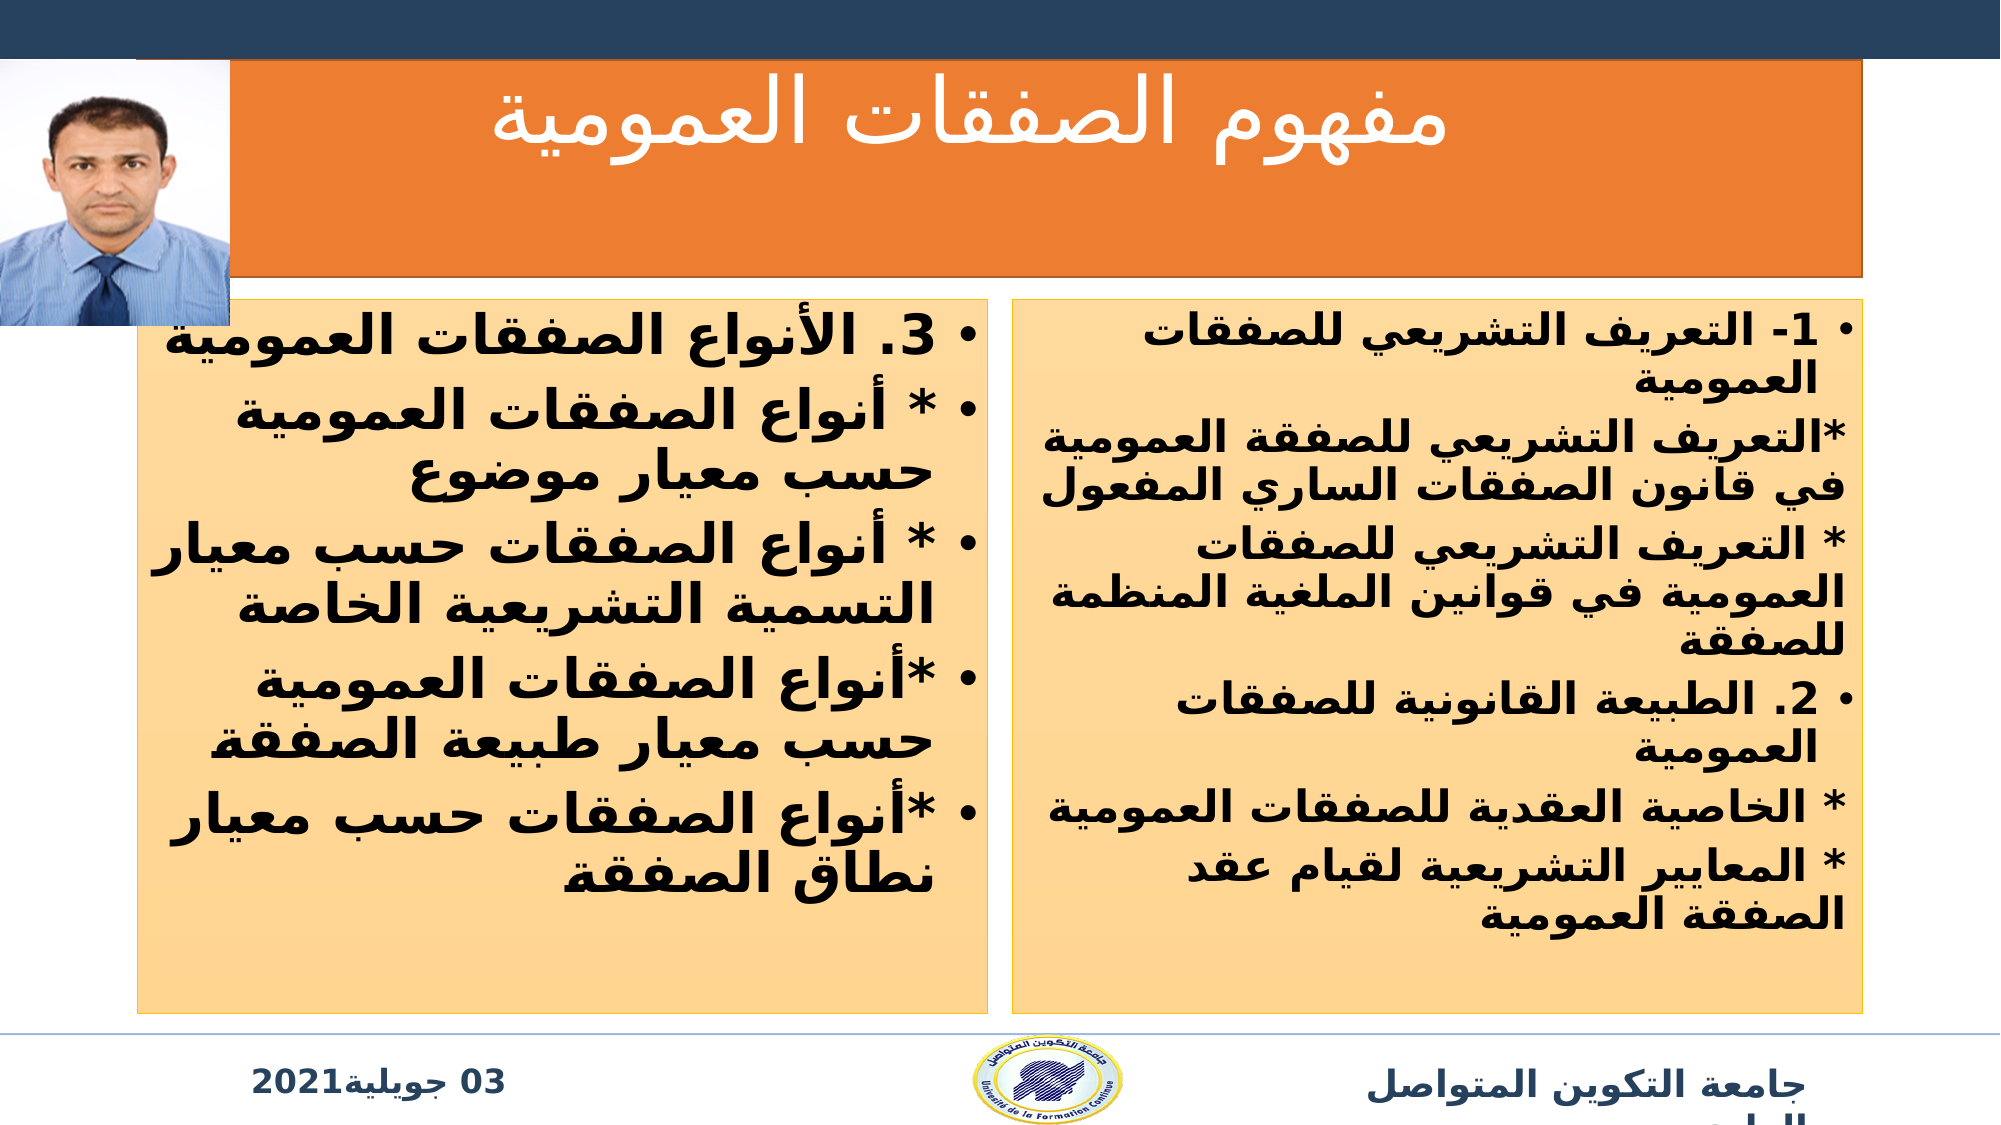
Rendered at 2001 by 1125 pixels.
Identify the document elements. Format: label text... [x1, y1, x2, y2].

title مفهوم الصفقات العمومية [136, 59, 1863, 278]
picture [0, 60, 230, 326]
picture [972, 1034, 1123, 1125]
text_box 03 جويلية2021 [39, 1052, 718, 1108]
list 1- التعريف التشريعي للصفقات العمومية *التعريف التشريعي للصفقة العمومية في قانون الصفقات الساري المفعول * التعريف التشريعي للصفقات العمومية في قوانين الملغية المنظمة للصفقة 2. الطبيعة القانونية للصفقات العمومية * الخاصية العقدية للصفقات العمومية * المعايير التشريعية لقيام عقد الصفقة العمومية [1012, 299, 1863, 1014]
list 3. الأنواع الصفقات العمومية * أنواع الصفقات العمومية حسب معيار موضوع * أنواع الصفقات حسب معيار التسمية التشريعية الخاصة *أنواع الصفقات العمومية حسب معيار طبيعة الصفقة *أنواع الصفقات حسب معيار نطاق الصفقة [137, 299, 988, 1014]
text_box جامعة التكوين المتواصل الوادي [1321, 1053, 1823, 1125]
picture [0, 0, 2000, 59]
